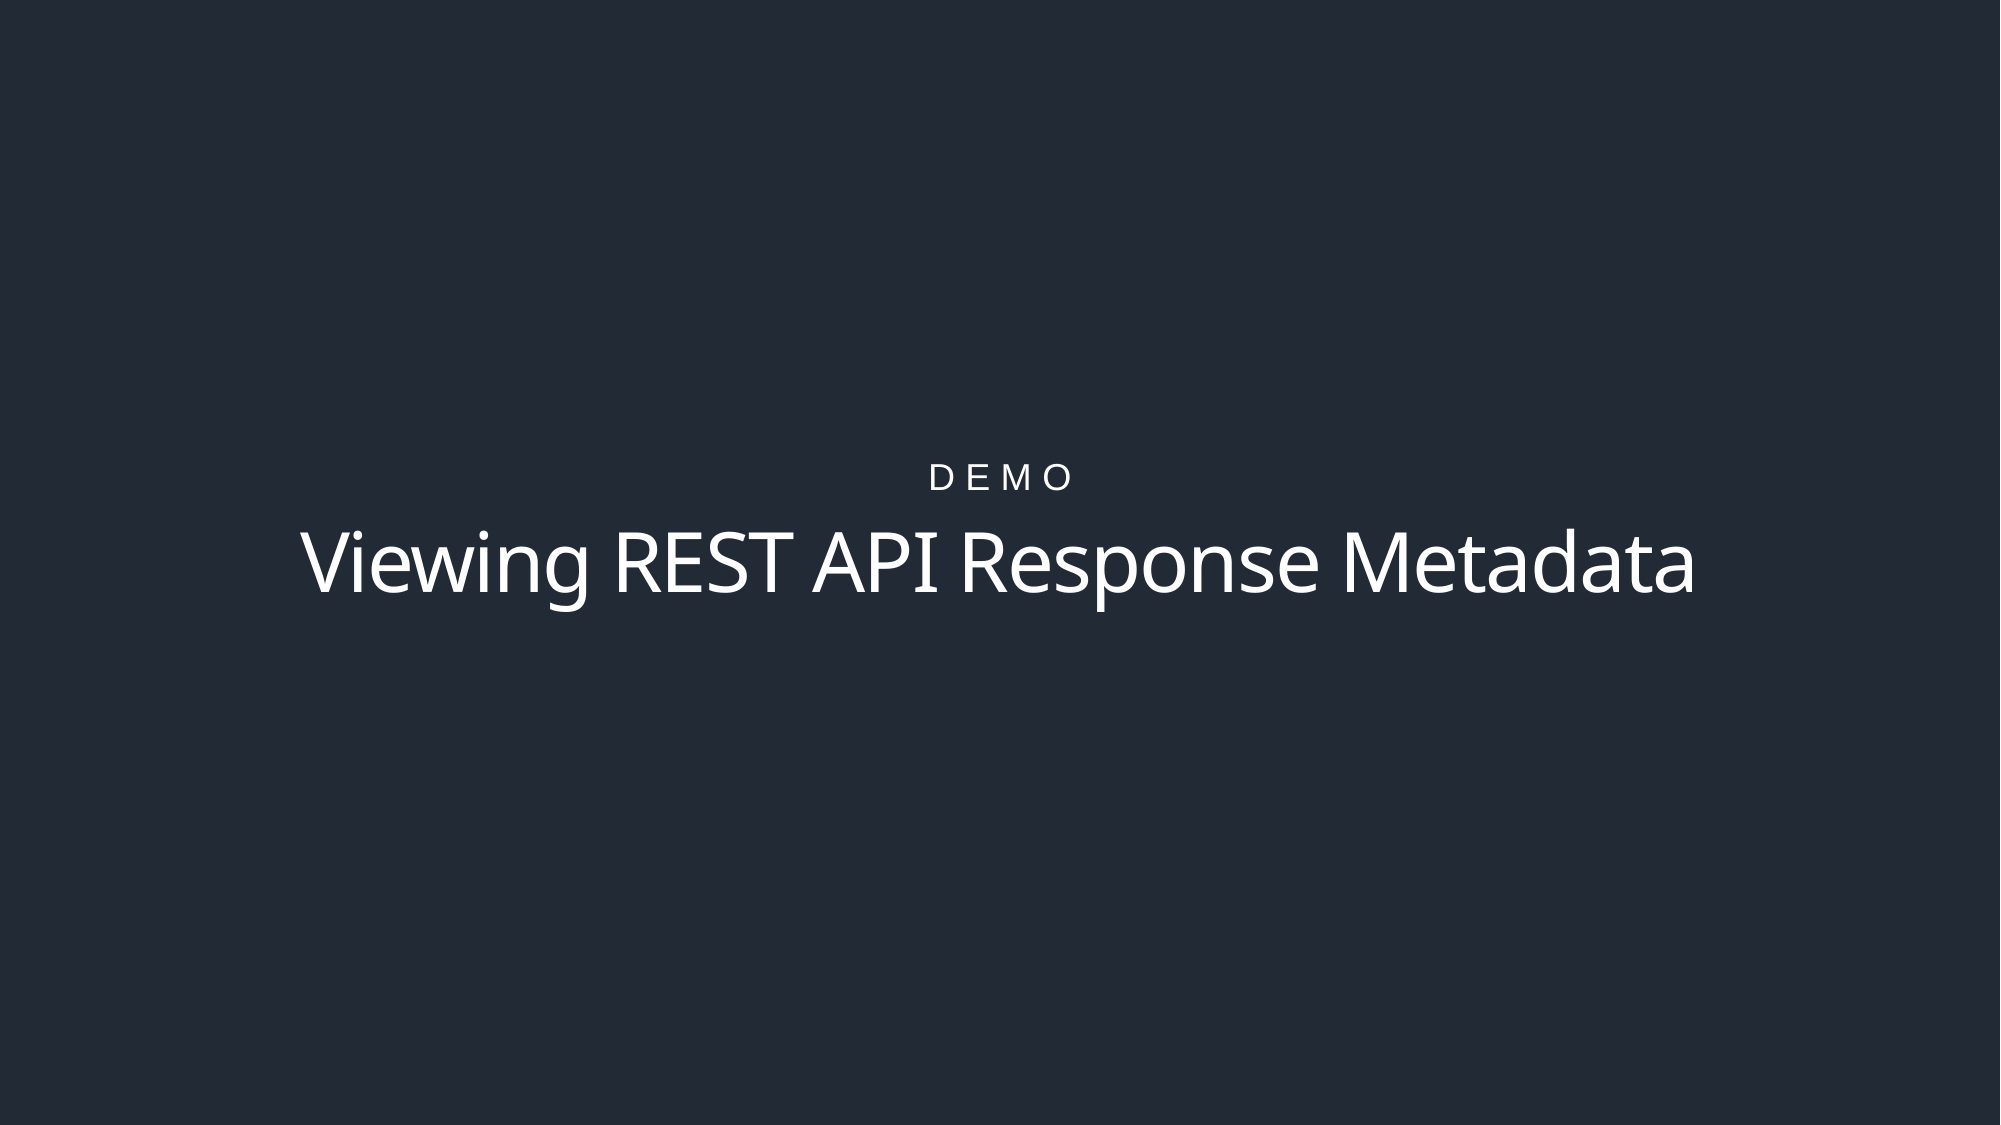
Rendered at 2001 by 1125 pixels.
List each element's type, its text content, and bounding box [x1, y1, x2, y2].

title Viewing REST API Response Metadata [191, 505, 1809, 628]
